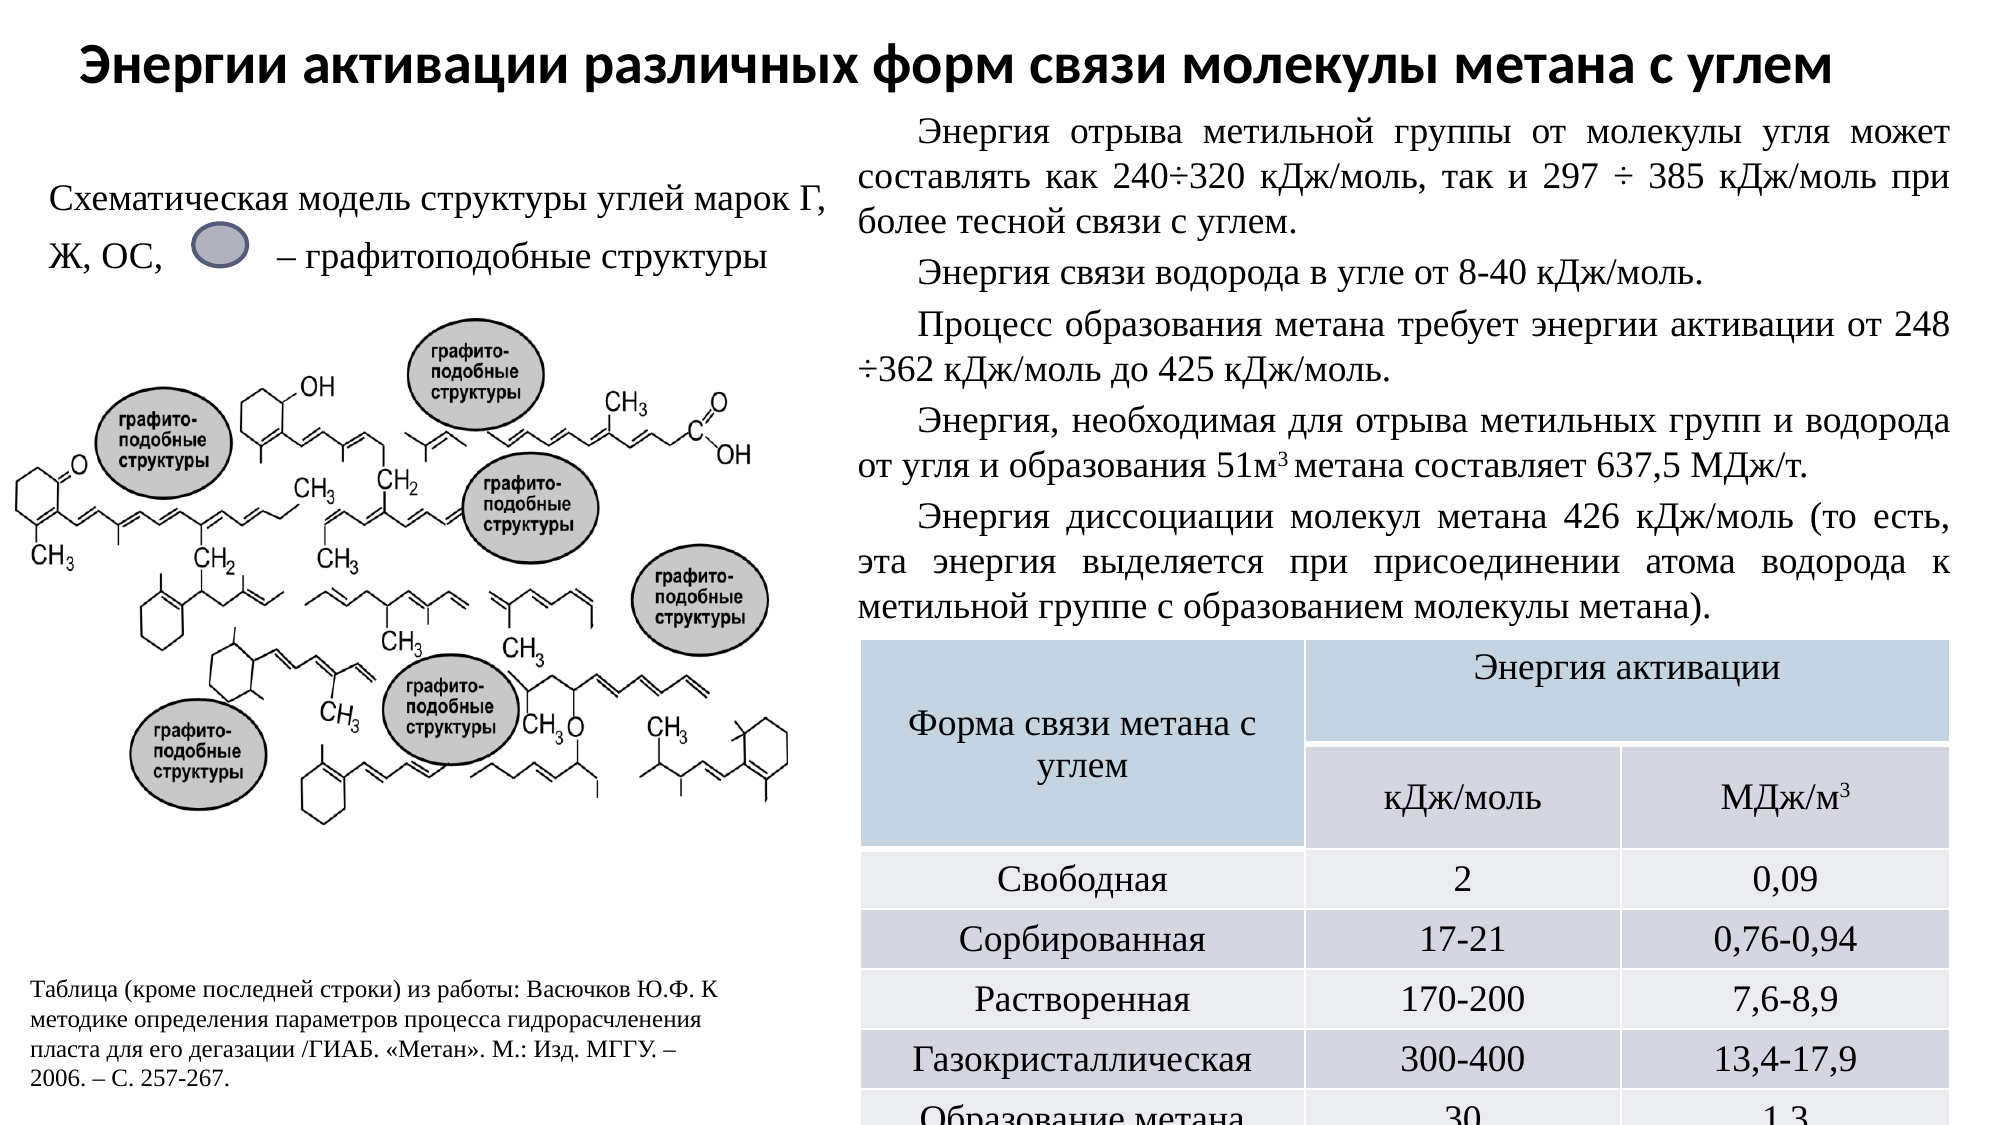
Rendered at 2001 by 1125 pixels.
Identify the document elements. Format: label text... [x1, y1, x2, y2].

table_cell 2 [1306, 850, 1620, 908]
text_box Схематическая модель структуры углей марок Г, Ж, ОС, – графитоподобные структуры [34, 151, 861, 284]
text_box [191, 221, 250, 269]
picture [15, 291, 810, 852]
table_cell Газокристаллическая [861, 1030, 1304, 1088]
table_cell 7,6-8,9 [1622, 970, 1949, 1028]
table_cell 30 [1306, 1090, 1620, 1125]
text_box Энергия отрыва метильной группы от молекулы угля может составлять как 240÷320 кДж/моль, так и 297 ÷ 385 кДж/моль при более тесной связи с углем. Энергия связи водорода в угле от 8-40 кДж/моль. Процесс образования метана требует энергии активации от 248 ÷362 кДж/моль до 425 кДж/моль. Энергия, необходимая для отрыва метильных групп и водорода от угля и образования 51м3 метана составляет 637,5 МДж/т. Энергия диссоциации молекул метана 426 кДж/моль (то есть, эта энергия выделяется при присоединении атома водорода к метильной группе с образованием молекулы метана). [843, 98, 1967, 634]
table_cell кДж/моль [1306, 747, 1620, 848]
table_cell 1,3 [1622, 1090, 1949, 1125]
table_header Энергия активации [1306, 640, 1949, 741]
table_cell Растворенная [861, 970, 1304, 1028]
table_cell МДж/м3 [1622, 747, 1949, 848]
table_cell 17-21 [1306, 910, 1620, 968]
table_header Форма связи метана с углем [861, 640, 1304, 846]
table_cell 13,4-17,9 [1622, 1030, 1949, 1088]
table_cell 300-400 [1306, 1030, 1620, 1088]
table_cell 170-200 [1306, 970, 1620, 1028]
table_cell 0,76-0,94 [1622, 910, 1949, 968]
table_cell Сорбированная [861, 910, 1304, 968]
table_cell Образование метана [861, 1090, 1304, 1125]
text_box Таблица (кроме последней строки) из работы: Васючков Ю.Ф. К методике определения параметров процесса гидрорасчленения пласта для его дегазации /ГИАБ. «Метан». М.: Изд. МГГУ. – 2006. – С. 257-267. [15, 964, 741, 1100]
table_cell Свободная [861, 852, 1304, 908]
title Энергии активации различных форм связи молекулы метана с углем [27, 9, 1900, 110]
table_cell 0,09 [1622, 850, 1949, 908]
